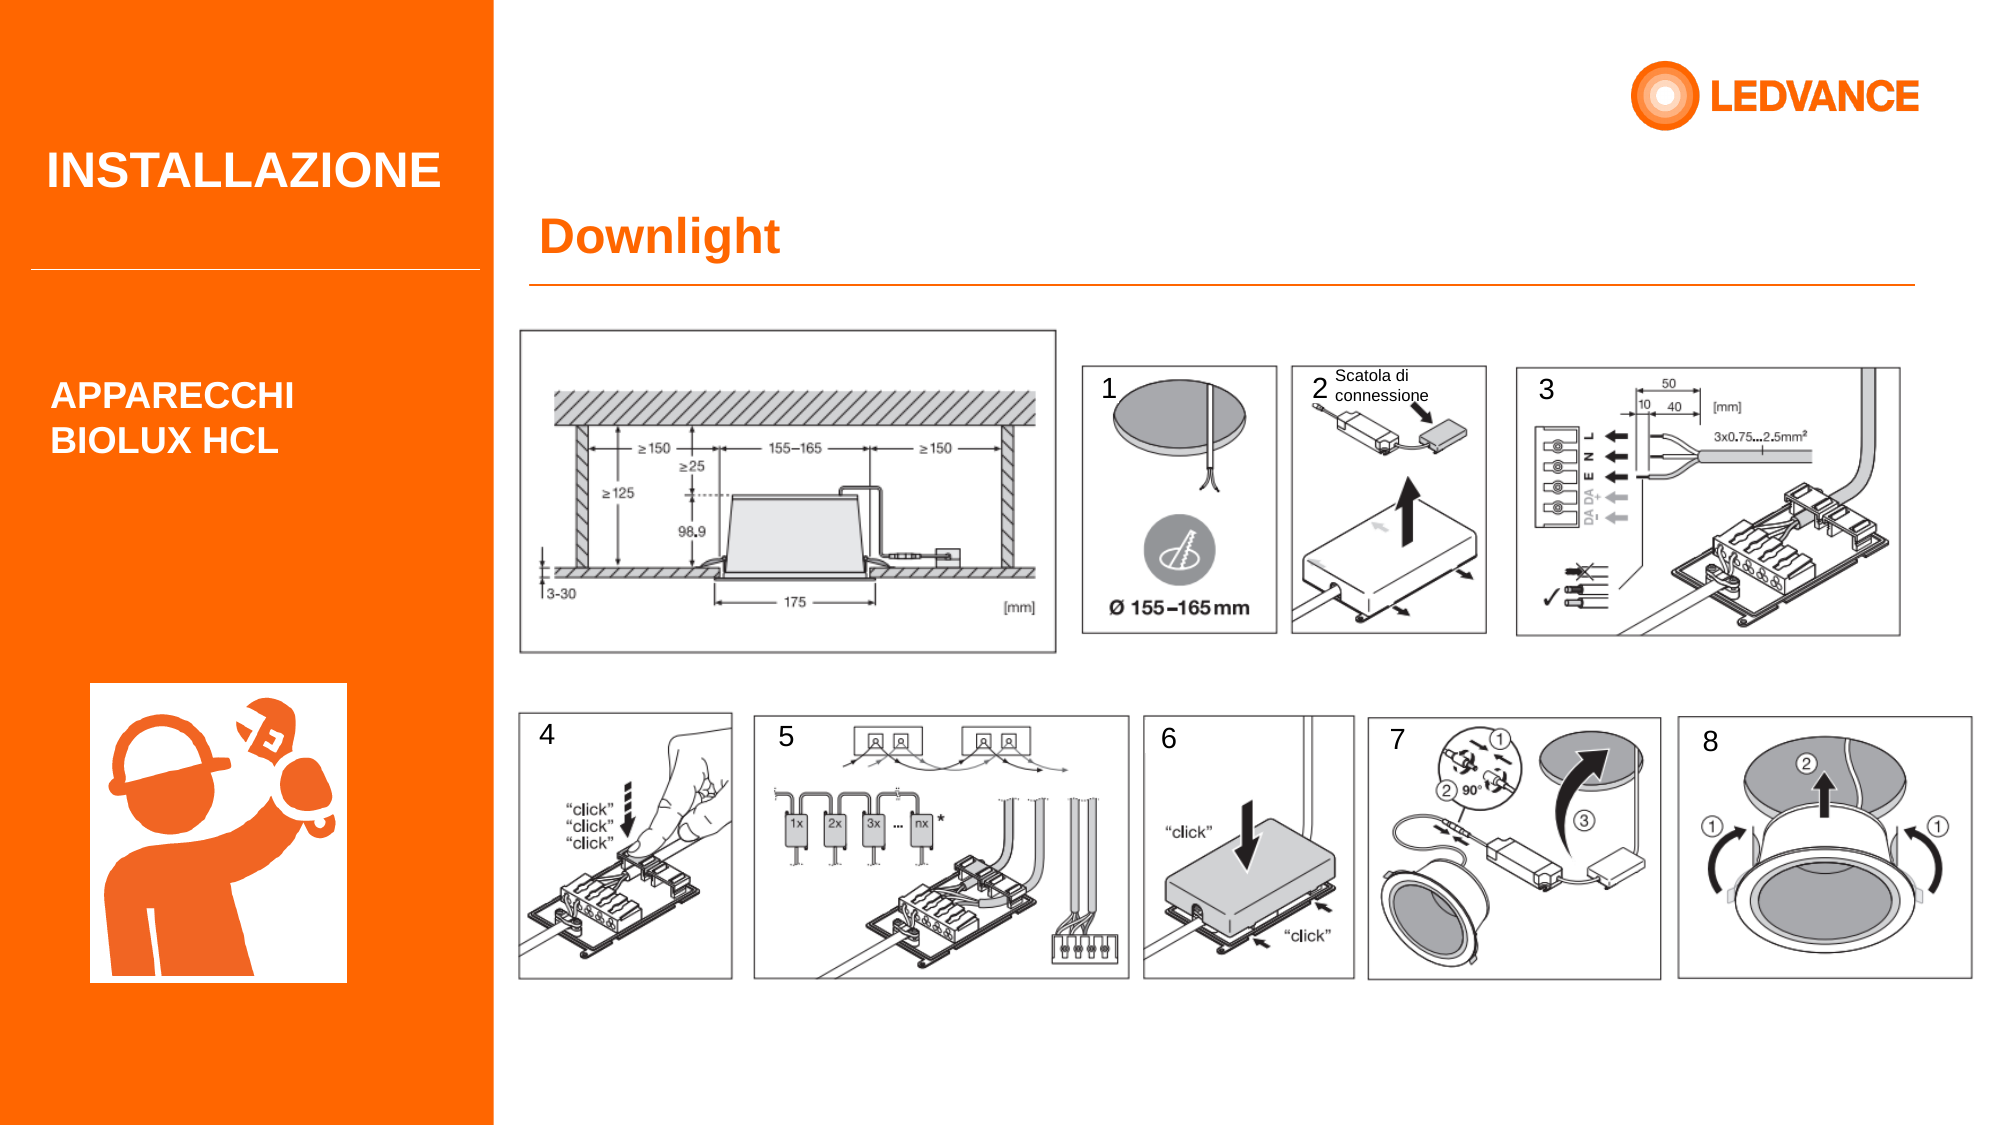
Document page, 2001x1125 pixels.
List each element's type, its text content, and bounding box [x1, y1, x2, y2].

text_box Downlight [524, 196, 1426, 272]
text_box APPARECCHI BIOLUX HCL [35, 363, 461, 470]
picture [1508, 364, 1910, 646]
picture [1075, 360, 1495, 641]
picture [510, 326, 1065, 661]
text_box INSTALLAZIONE [31, 130, 481, 207]
picture [514, 707, 740, 988]
picture [90, 683, 347, 984]
picture [747, 711, 1667, 986]
picture [1674, 715, 1981, 988]
